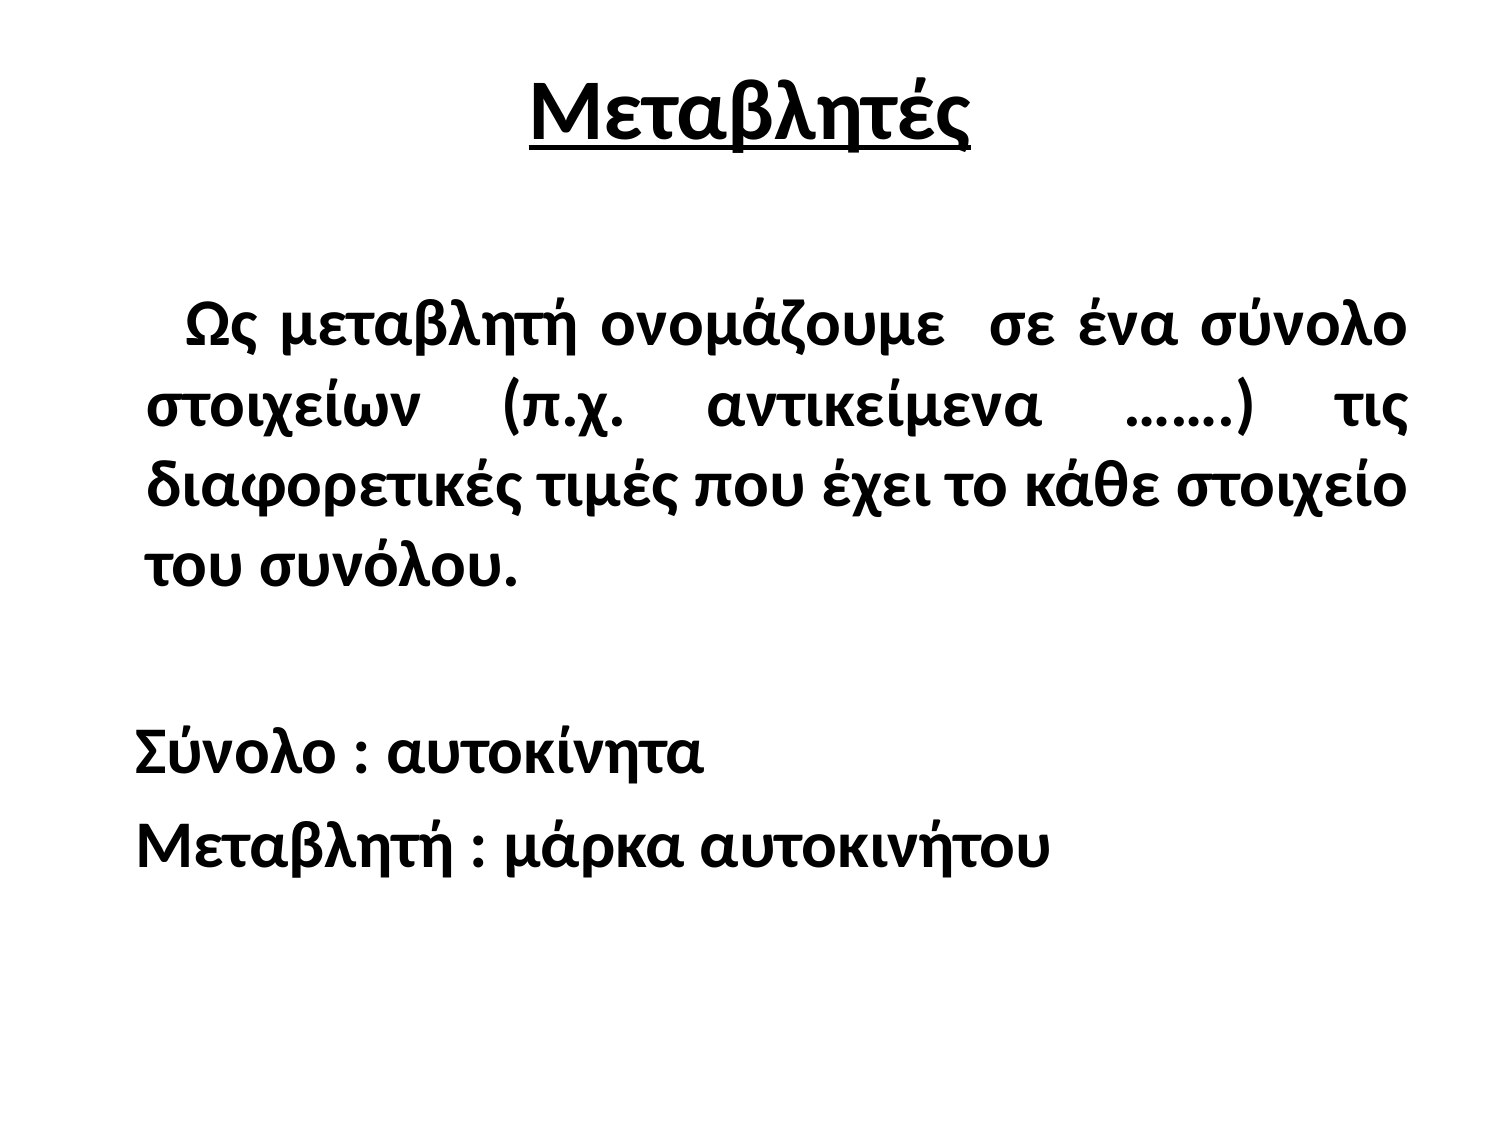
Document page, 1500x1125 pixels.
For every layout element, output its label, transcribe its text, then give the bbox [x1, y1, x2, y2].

title Μεταβλητές [75, 45, 1425, 233]
list Ως μεταβλητή ονομάζουμε σε ένα σύνολο στοιχείων (π.χ. αντικείμενα …….) τις διαφορετικές τιμές που έχει το κάθε στοιχείο του συνόλου. Σύνολο : αυτοκίνητα Μεταβλητή : μάρκα αυτοκινήτου [75, 262, 1425, 1005]
